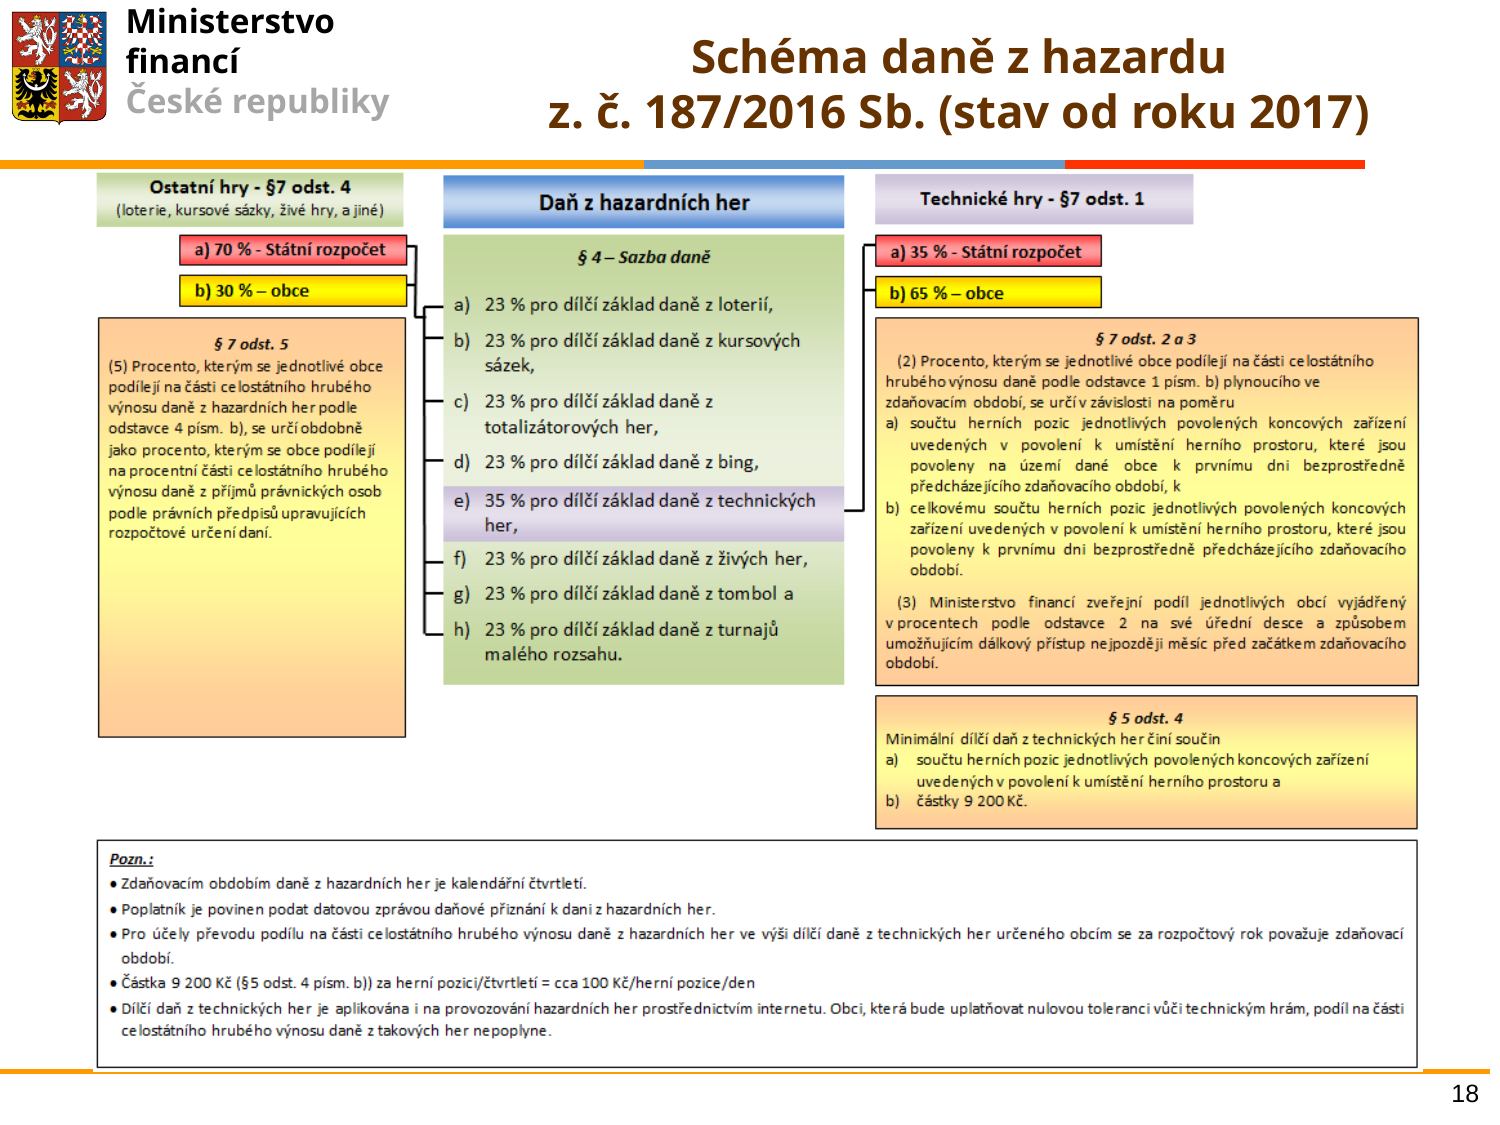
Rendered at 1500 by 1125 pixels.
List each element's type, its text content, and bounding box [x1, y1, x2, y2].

picture [11, 11, 107, 126]
text_box 18 [1423, 1070, 1495, 1116]
title Schéma daně z hazardu z. č. 187/2016 Sb. (stav od roku 2017) [418, 0, 1500, 166]
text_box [0, 160, 1365, 169]
picture [93, 169, 1423, 1072]
